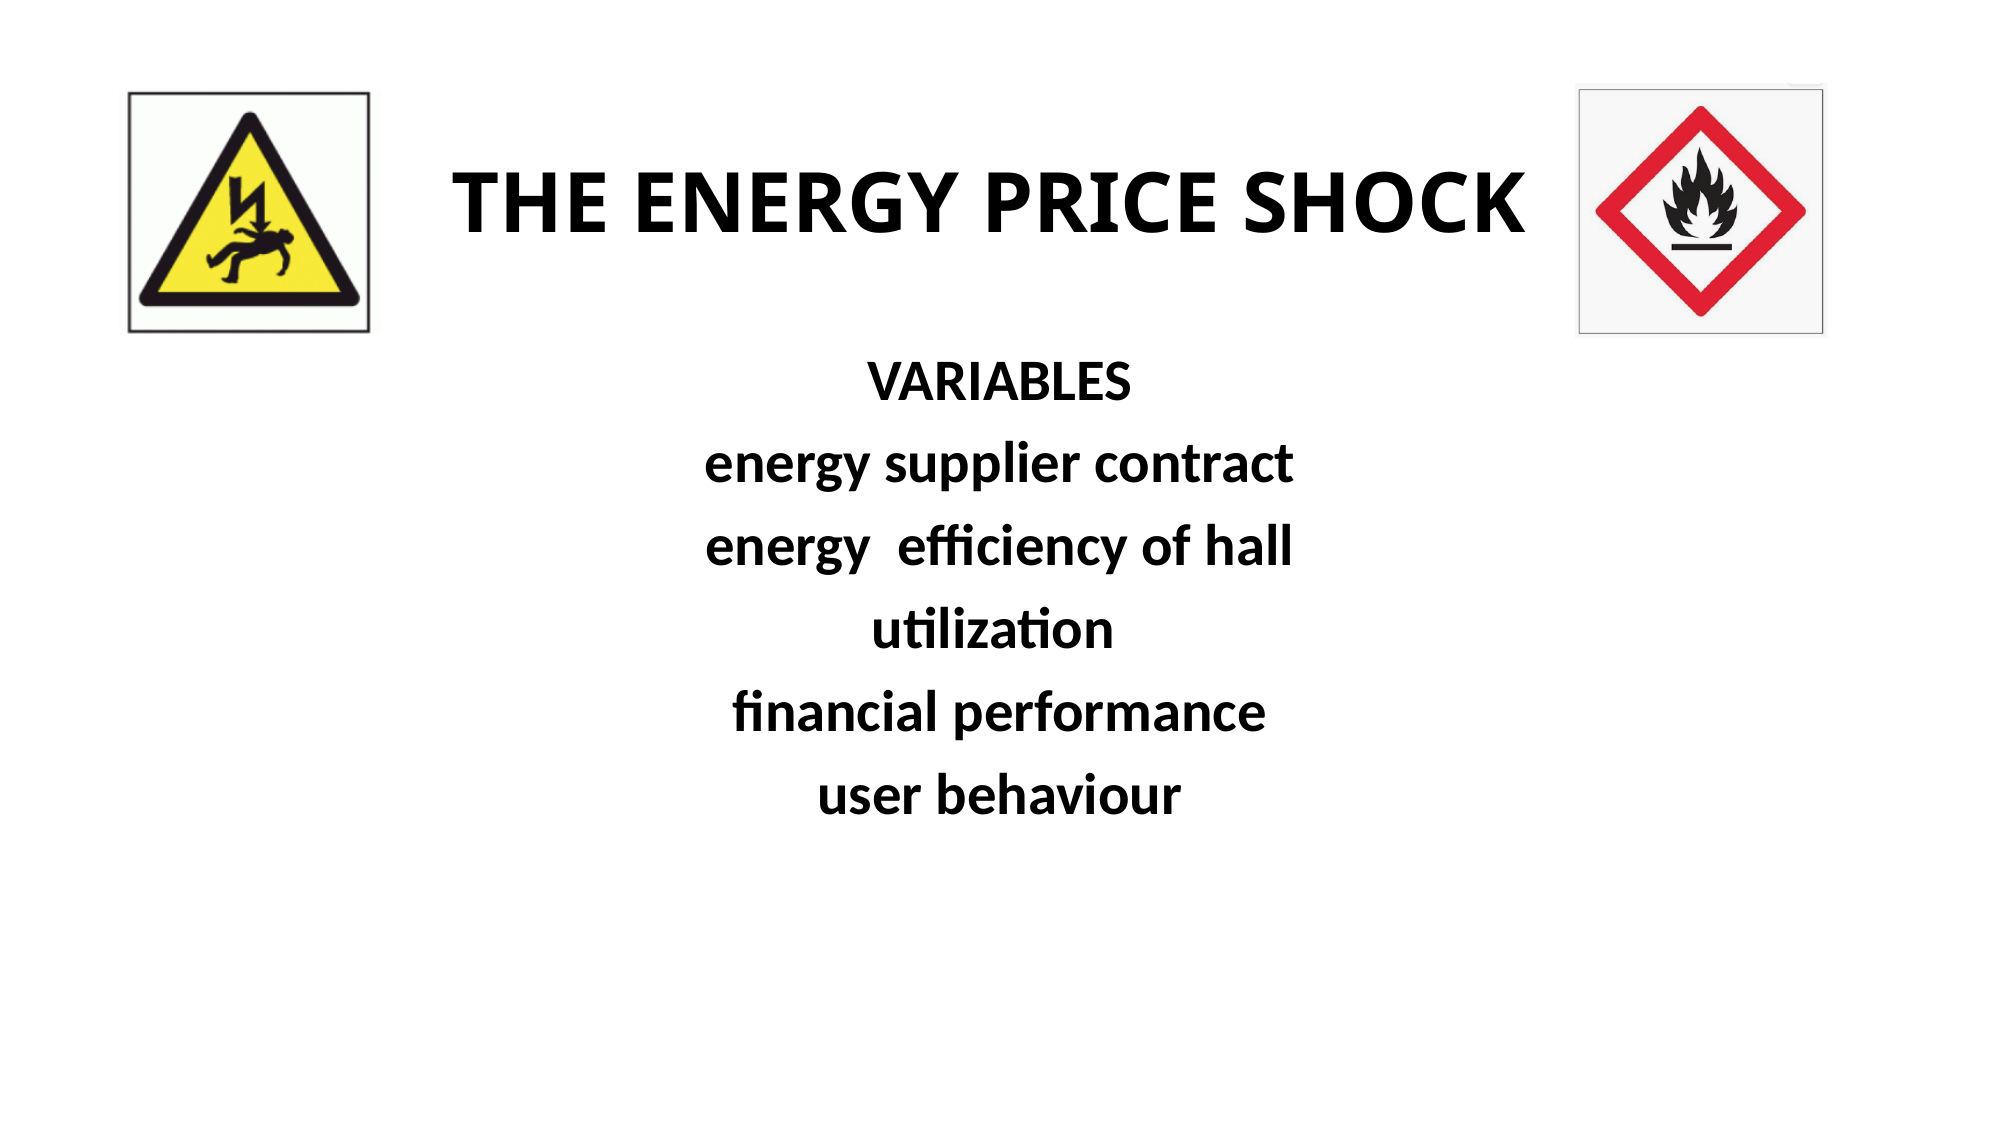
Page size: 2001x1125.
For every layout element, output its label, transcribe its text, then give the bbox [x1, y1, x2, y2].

picture [119, 83, 381, 343]
title THE ENERGY PRICE SHOCK [381, 184, 1574, 258]
subtitle VARIABLES energy supplier contract energy efficiency of hall utilization financial performance user behaviour [249, 342, 1750, 915]
picture [1574, 83, 1828, 339]
